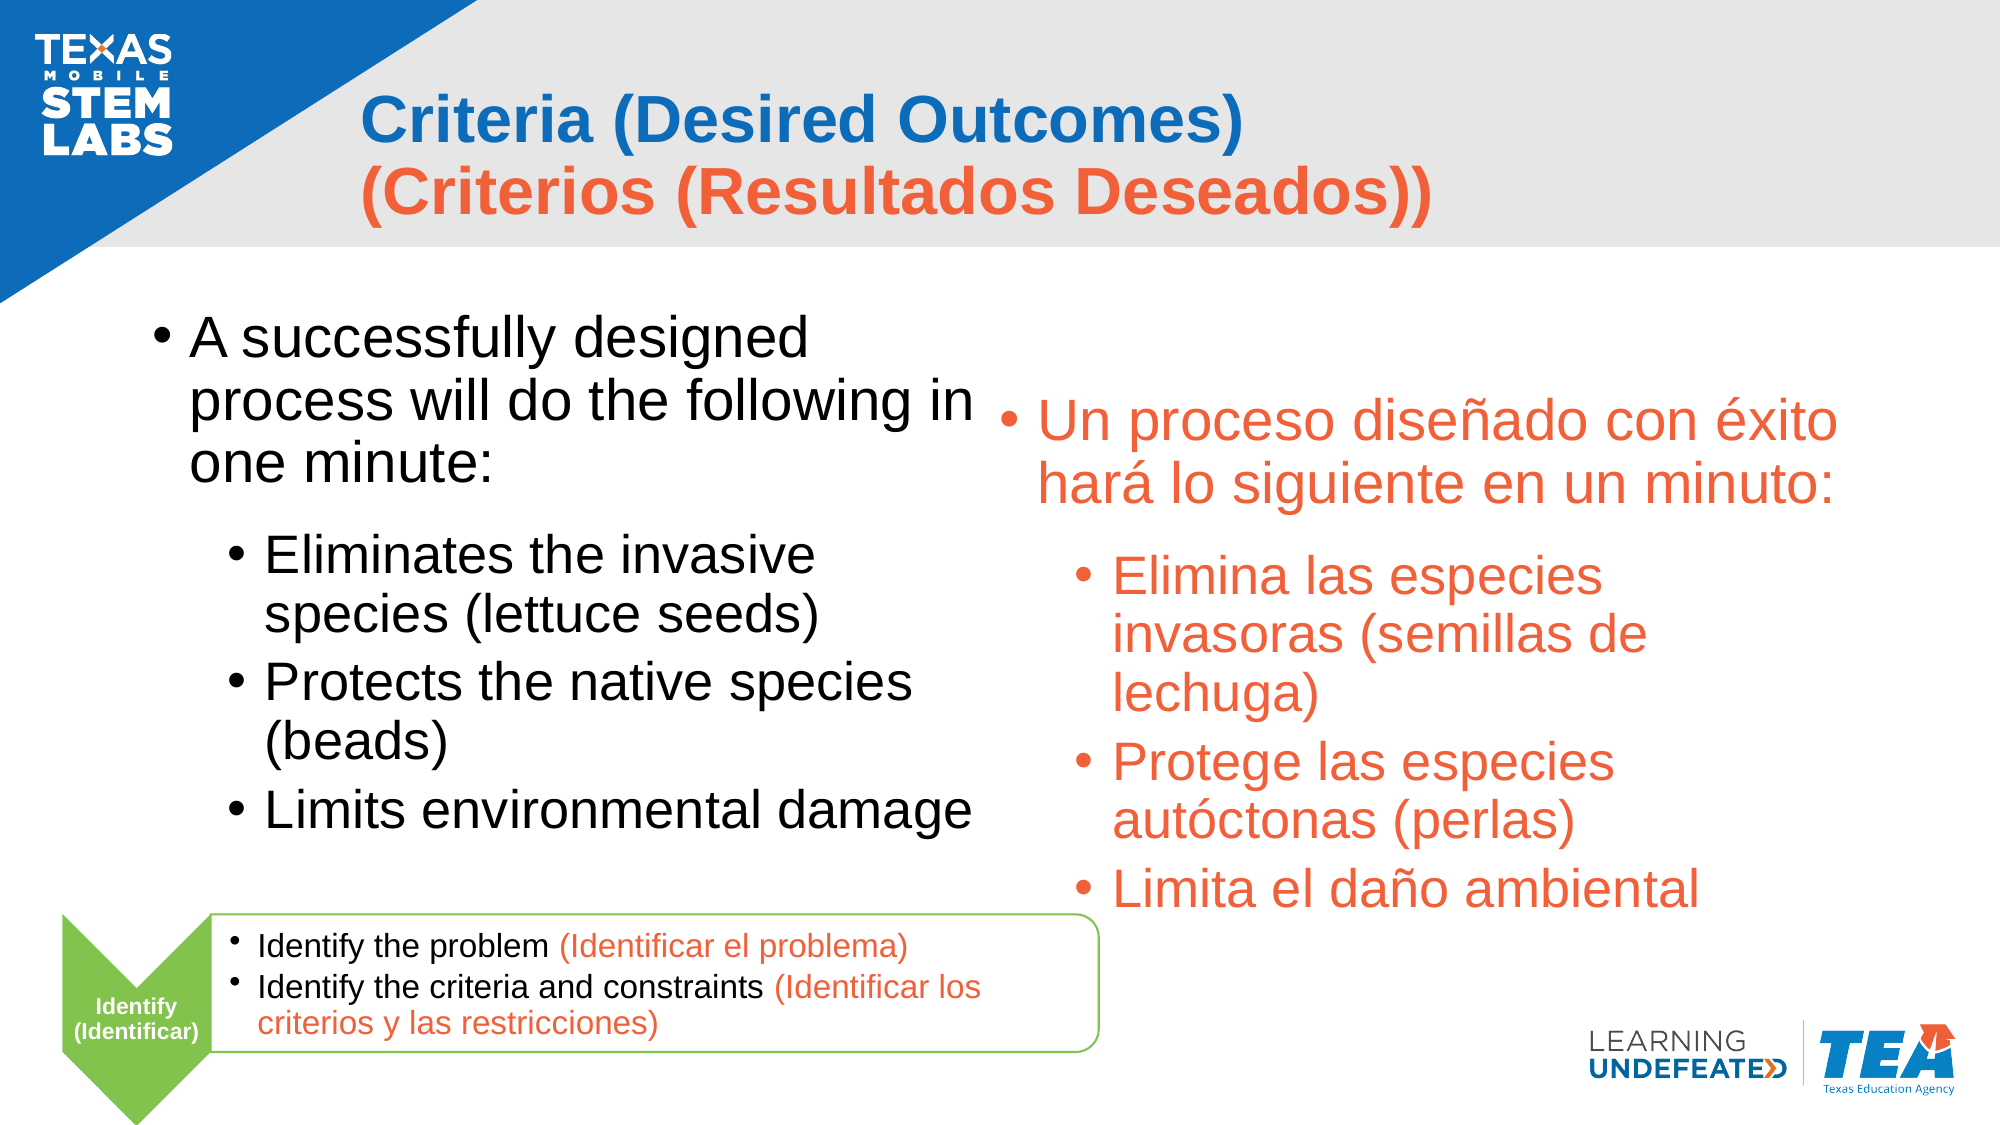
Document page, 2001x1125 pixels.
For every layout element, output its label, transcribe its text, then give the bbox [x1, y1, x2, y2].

picture [1590, 1020, 1957, 1096]
picture [35, 34, 173, 160]
title Criteria (Desired Outcomes) (Criterios (Resultados Deseados)) [345, 48, 1801, 266]
list A successfully designed process will do the following in one minute: Eliminates the invasive species (lettuce seeds) Protects the native species (beads) Limits environmental damage Un proceso diseñado con éxito hará lo siguiente en un minuto: Elimina las especies invasoras (semillas de lechuga) Protege las especies autóctonas (perlas) Limita el daño ambiental [137, 299, 1863, 1014]
